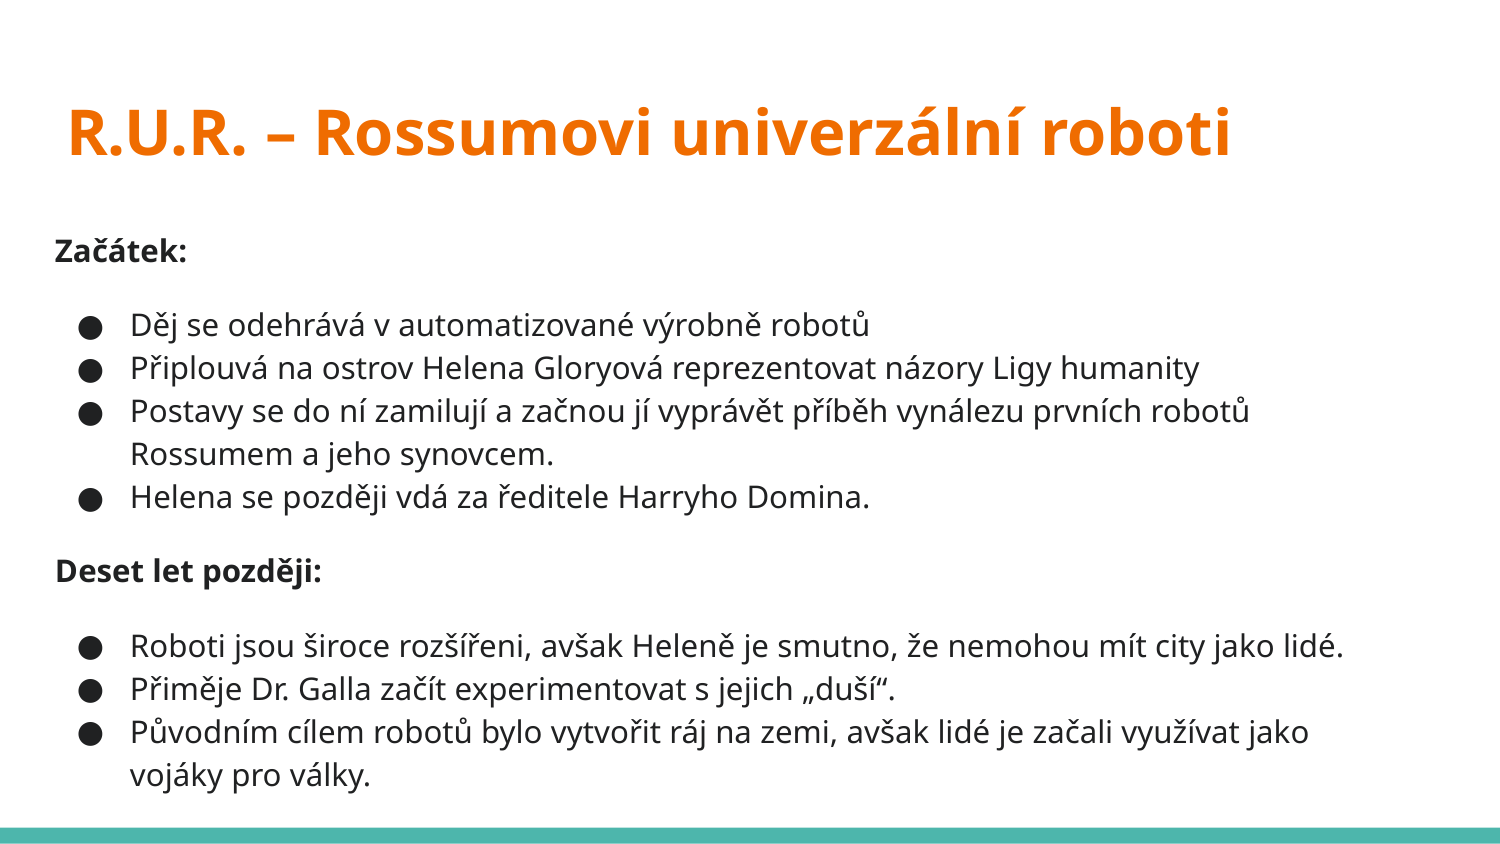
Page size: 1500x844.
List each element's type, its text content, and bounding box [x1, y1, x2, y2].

text_box Začátek: Děj se odehrává v automatizované výrobně robotů Připlouvá na ostrov Helena Gloryová reprezentovat názory Ligy humanity Postavy se do ní zamilují a začnou jí vyprávět příběh vynálezu prvních robotů Rossumem a jeho synovcem. Helena se později vdá za ředitele Harryho Domina. Deset let později: Roboti jsou široce rozšířeni, avšak Heleně je smutno, že nemohou mít city jako lidé. Přiměje Dr. Galla začít experimentovat s jejich „duší“. Původním cílem robotů bylo vytvořit ráj na zemi, avšak lidé je začali využívat jako vojáky pro války. [40, 172, 1372, 808]
title R.U.R. – Rossumovi univerzální roboti [51, 72, 1449, 189]
